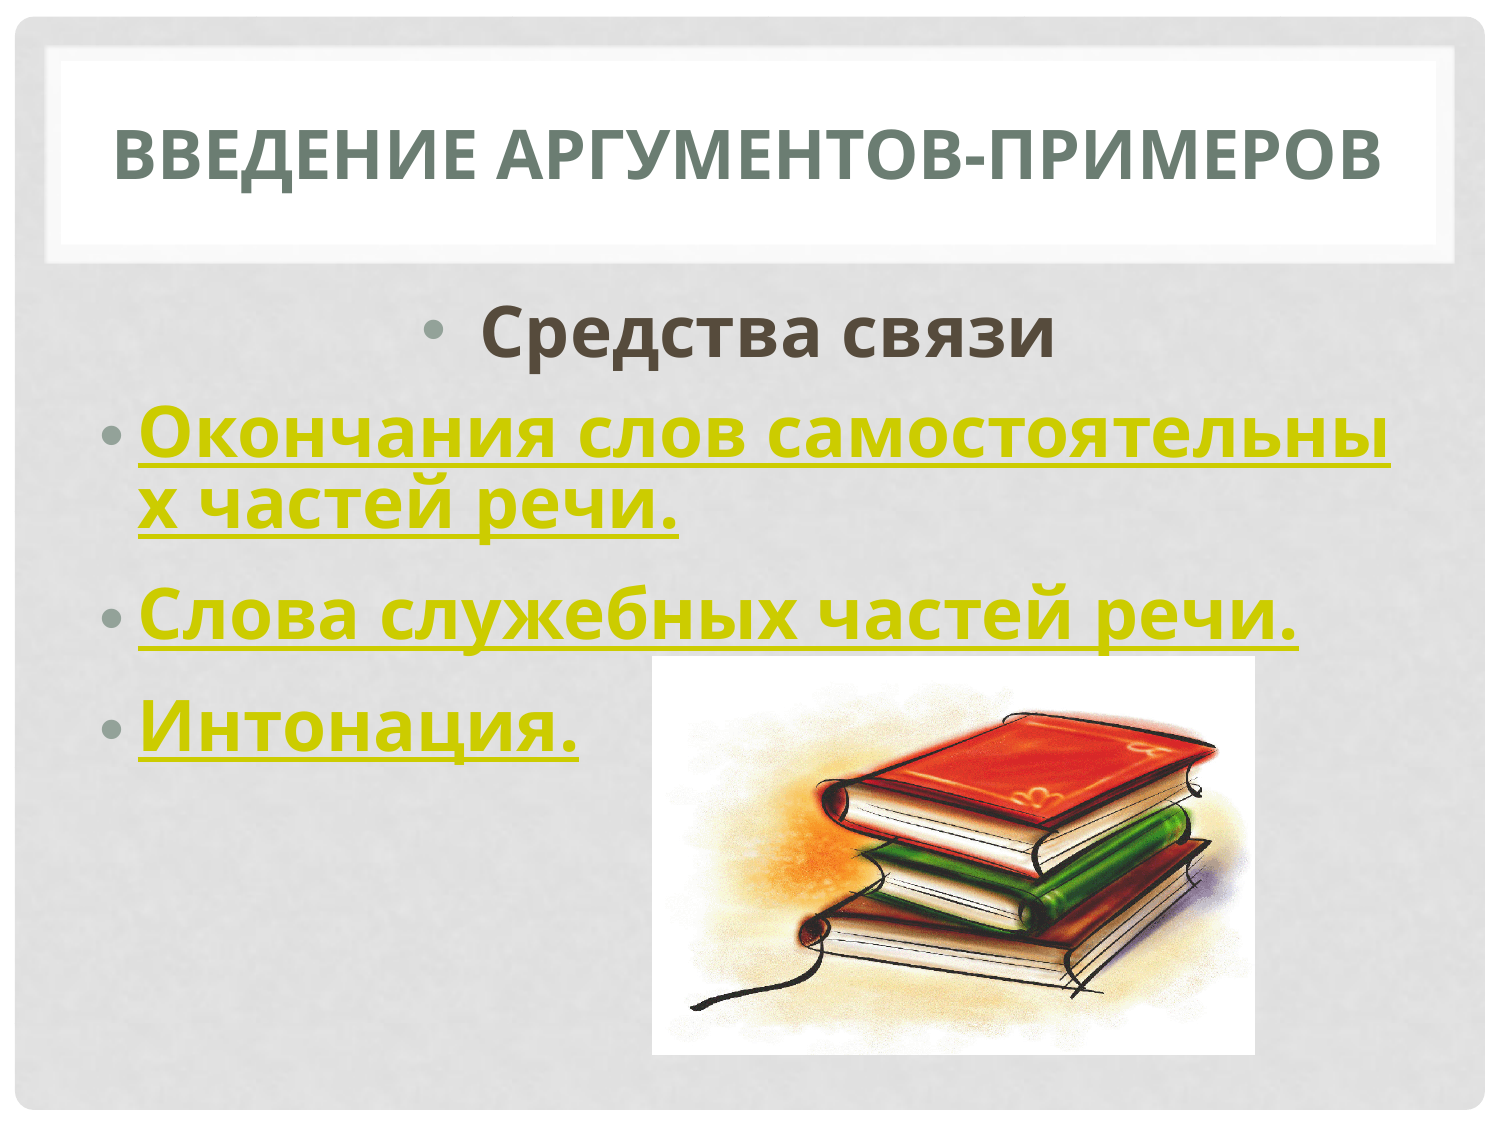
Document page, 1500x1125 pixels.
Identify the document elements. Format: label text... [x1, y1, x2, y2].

list Средства связи Окончания слов самостоятельных частей речи. Слова служебных частей речи. Интонация. [64, 278, 1415, 716]
picture [652, 656, 1256, 1056]
title Введение аргументов-примеров [69, 66, 1425, 238]
